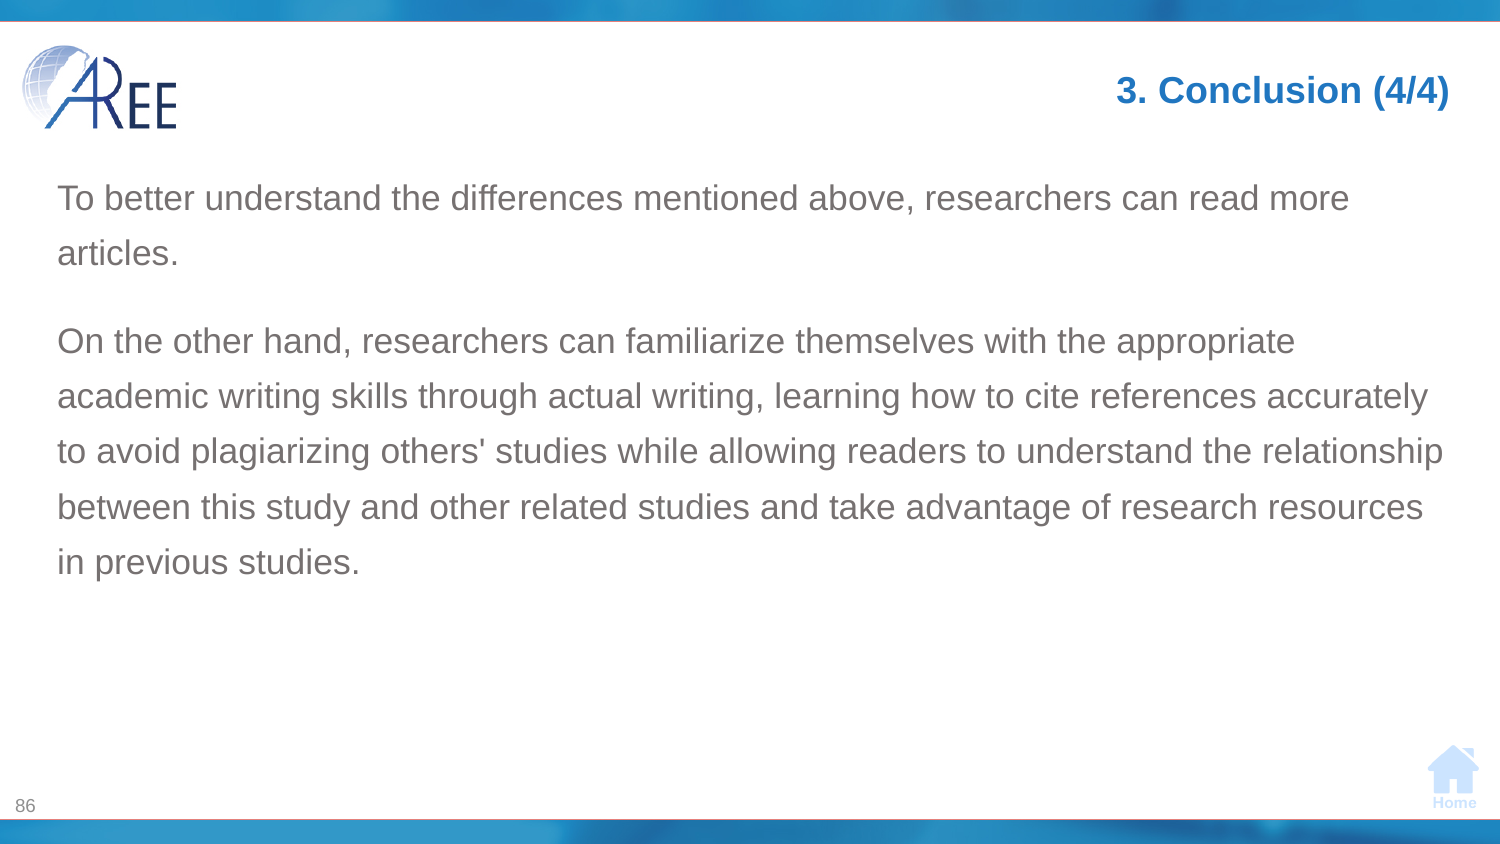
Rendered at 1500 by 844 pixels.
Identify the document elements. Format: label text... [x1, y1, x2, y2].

list To better understand the differences mentioned above, researchers can read more articles. On the other hand, researchers can familiarize themselves with the appropriate academic writing skills through actual writing, learning how to cite references accurately to avoid plagiarizing others' studies while allowing readers to understand the relationship between this study and other related studies and take advantage of research resources in previous studies. [42, 154, 1465, 782]
title 3. Conclusion (4/4) [415, 63, 1466, 155]
picture [0, 0, 1500, 844]
slide_number 86 [0, 782, 338, 827]
